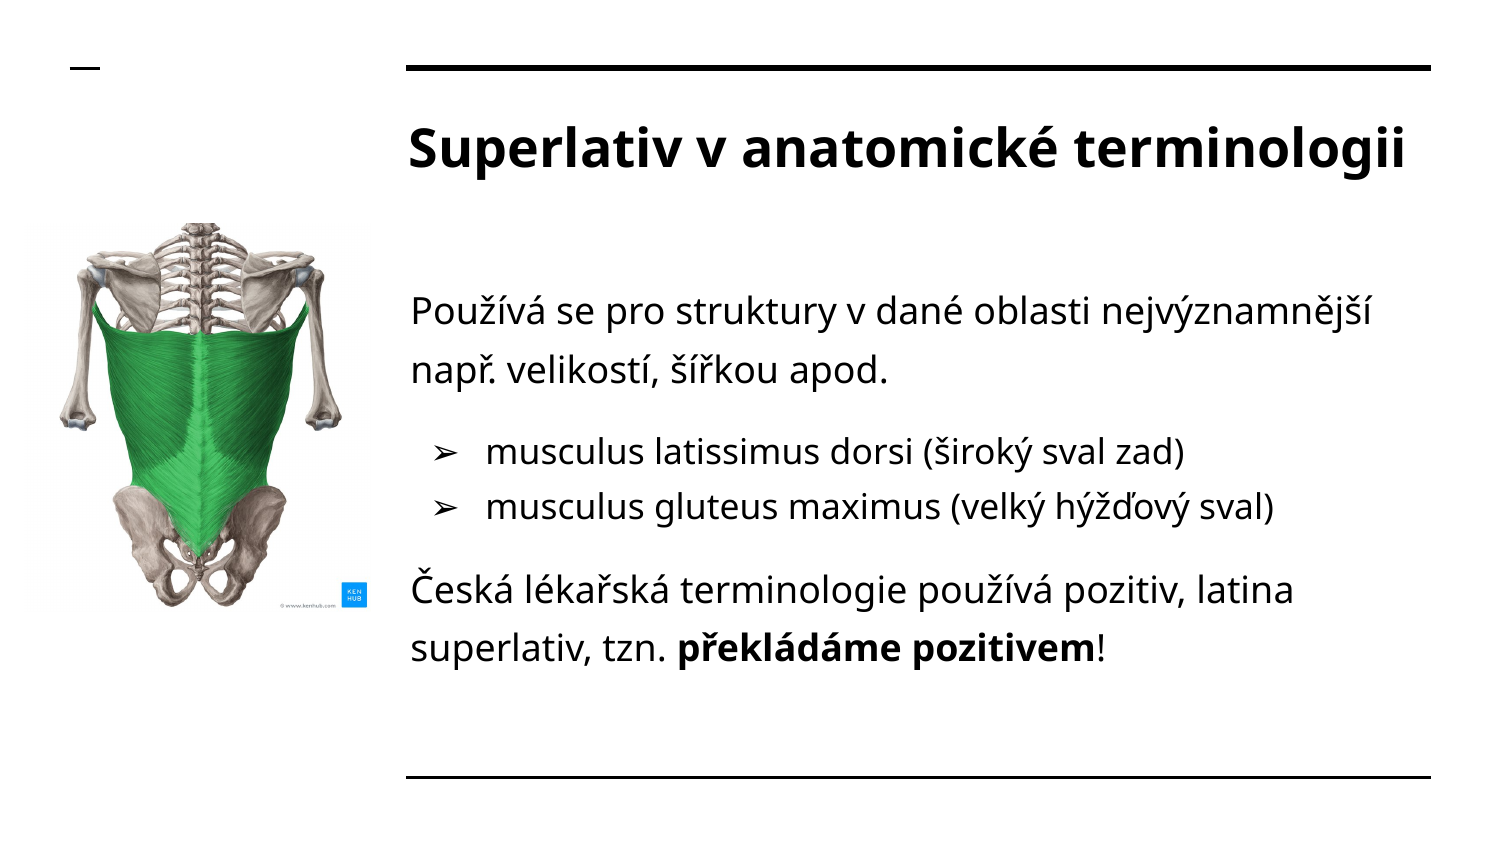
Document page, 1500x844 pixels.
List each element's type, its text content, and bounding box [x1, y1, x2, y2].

picture [24, 223, 371, 612]
title Superlativ v anatomické terminologii [393, 94, 1431, 199]
list Používá se pro struktury v dané oblasti nejvýznamnější např. velikostí, šířkou apod. musculus latissimus dorsi (široký sval zad) musculus gluteus maximus (velký hýžďový sval) Česká lékařská terminologie používá pozitiv, latina superlativ, tzn. překládáme pozitivem! [395, 261, 1433, 755]
